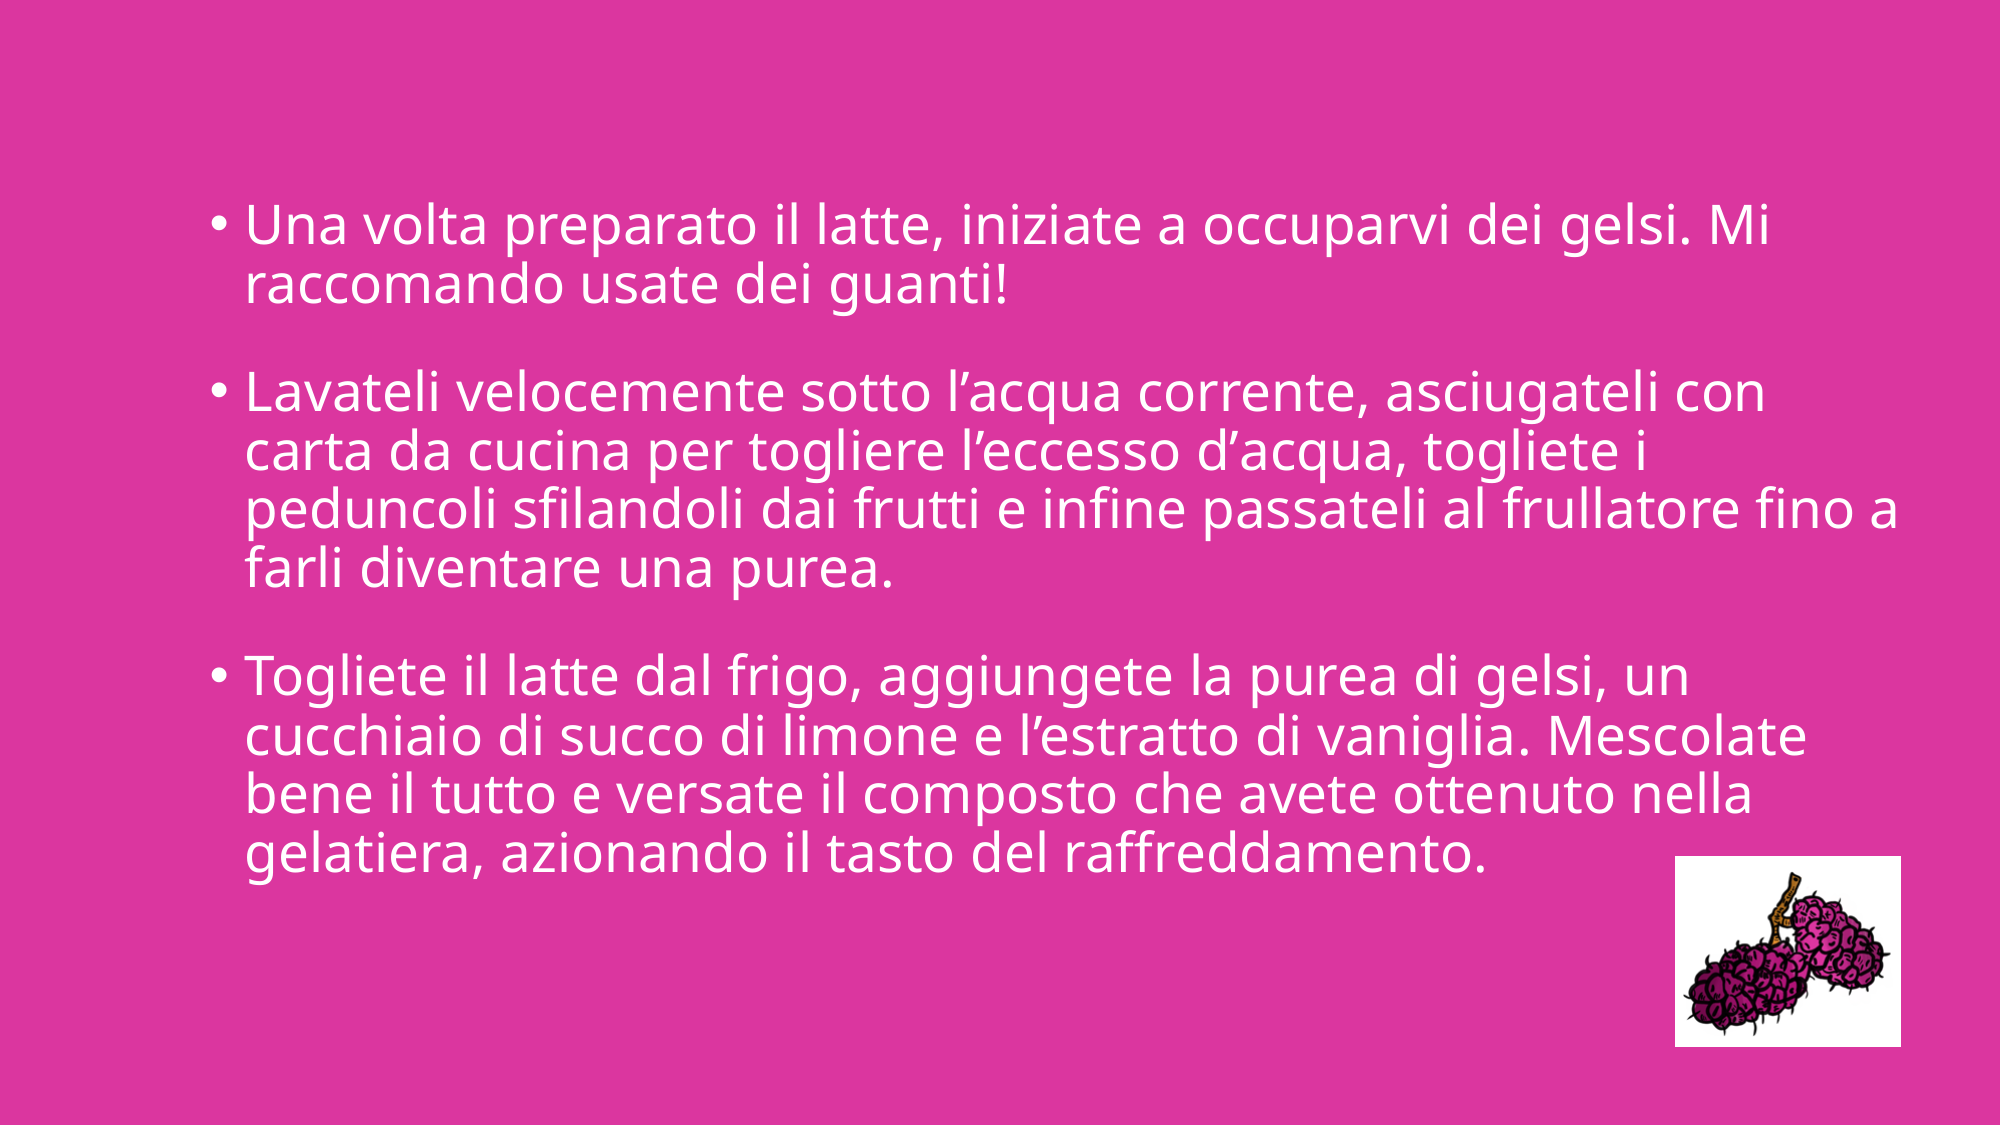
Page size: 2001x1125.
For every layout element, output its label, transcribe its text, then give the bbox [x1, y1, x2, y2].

picture [1675, 856, 1901, 1047]
list Una volta preparato il latte, iniziate a occuparvi dei gelsi. Mi raccomando usate dei guanti! Lavateli velocemente sotto l’acqua corrente, asciugateli con carta da cucina per togliere l’eccesso d’acqua, togliete i peduncoli sfilandoli dai frutti e infine passateli al frullatore fino a farli diventare una purea. Togliete il latte dal frigo, aggiungete la purea di gelsi, un cucchiaio di succo di limone e l’estratto di vaniglia. Mescolate bene il tutto e versate il composto che avete ottenuto nella gelatiera, azionando il tasto del raffreddamento. [194, 189, 1920, 904]
